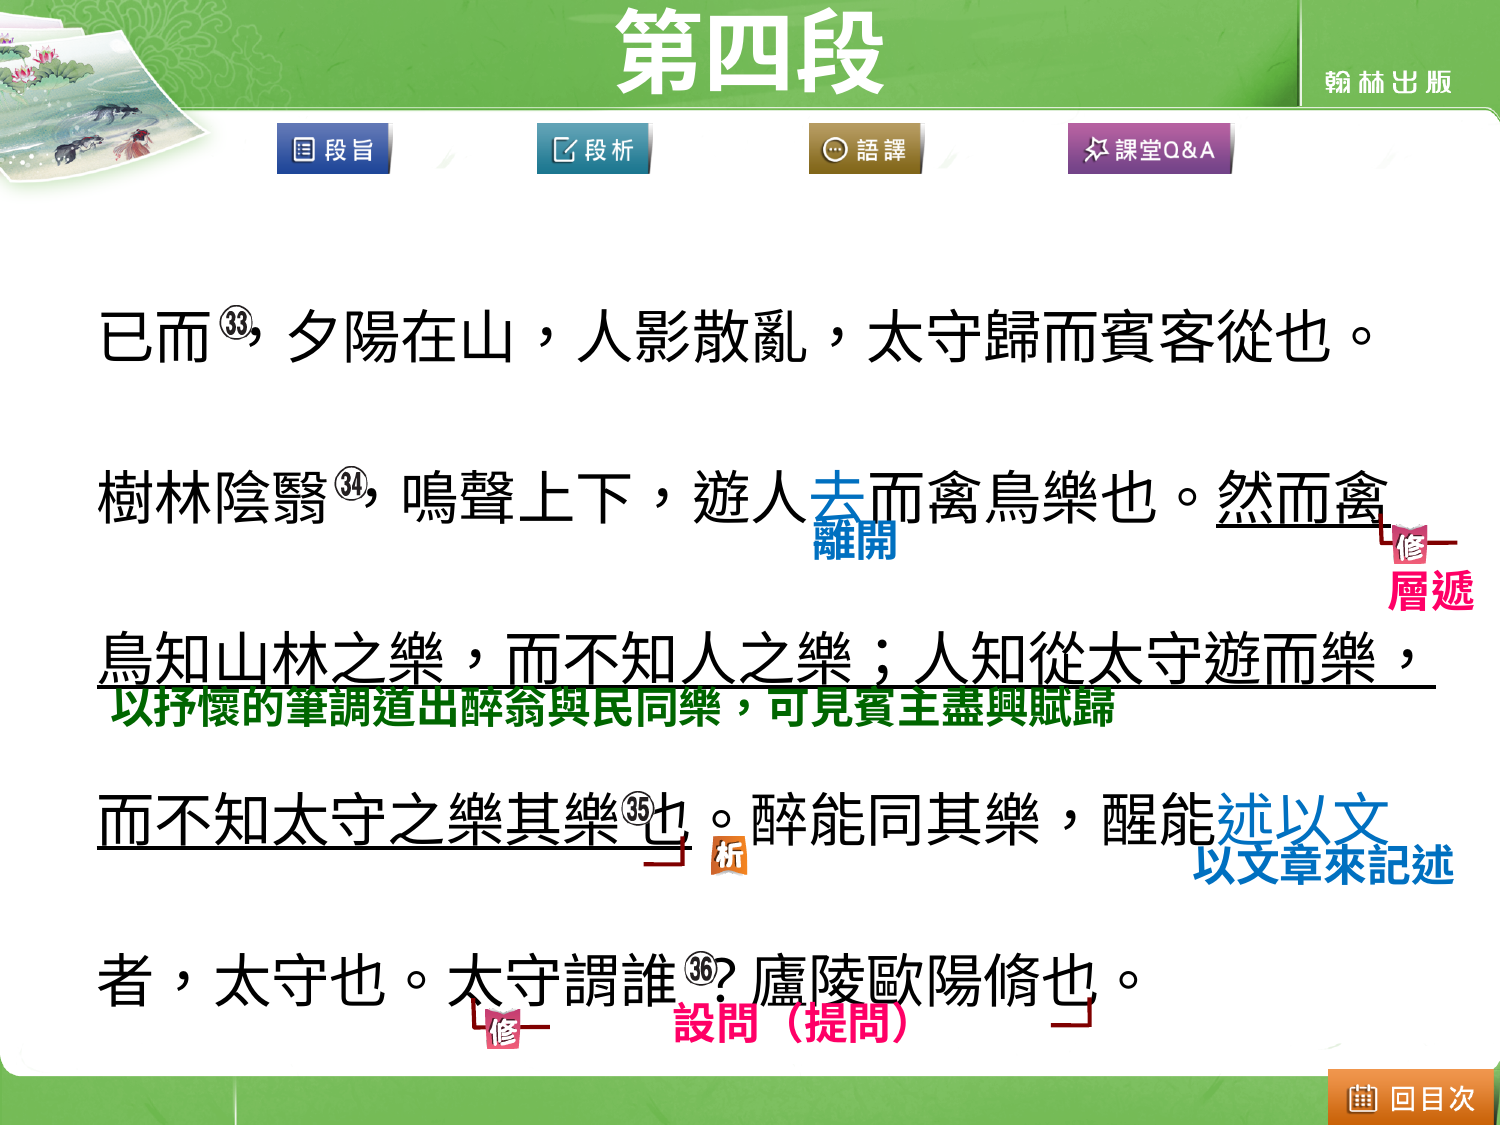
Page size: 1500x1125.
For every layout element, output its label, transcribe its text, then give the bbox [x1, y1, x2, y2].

text_box [1236, 782, 1412, 873]
picture [0, 0, 1500, 1125]
text_box 層遞 [1387, 571, 1483, 617]
text_box 第四段 [74, 0, 1425, 101]
text_box [1432, 533, 1458, 543]
text_box [524, 1017, 550, 1028]
text_box 已而 ，夕陽在山，人影散亂，太守歸而賓客從也。樹林陰翳 ，鳴聲上下，遊人去而禽鳥樂也。然而禽鳥知山林之樂，而不知人之樂；人知從太守遊而樂，而不知太守之樂其樂 也。醉能同其樂，醒能述以文者，太守也。太守謂誰 ？廬陵歐陽脩也。 [81, 202, 1459, 780]
text_box [827, 459, 887, 550]
text_box [473, 998, 489, 1028]
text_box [643, 836, 683, 867]
text_box 離開 [812, 512, 900, 565]
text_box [1050, 997, 1090, 1027]
text_box [53, 172, 1436, 750]
text_box 以抒懷的筆調道出醉翁與民同樂，可見賓主盡興賦歸 [109, 680, 1117, 733]
text_box 設問（提問） [672, 1004, 940, 1049]
text_box 以文章來記述 [1192, 837, 1455, 891]
text_box [1380, 513, 1395, 544]
